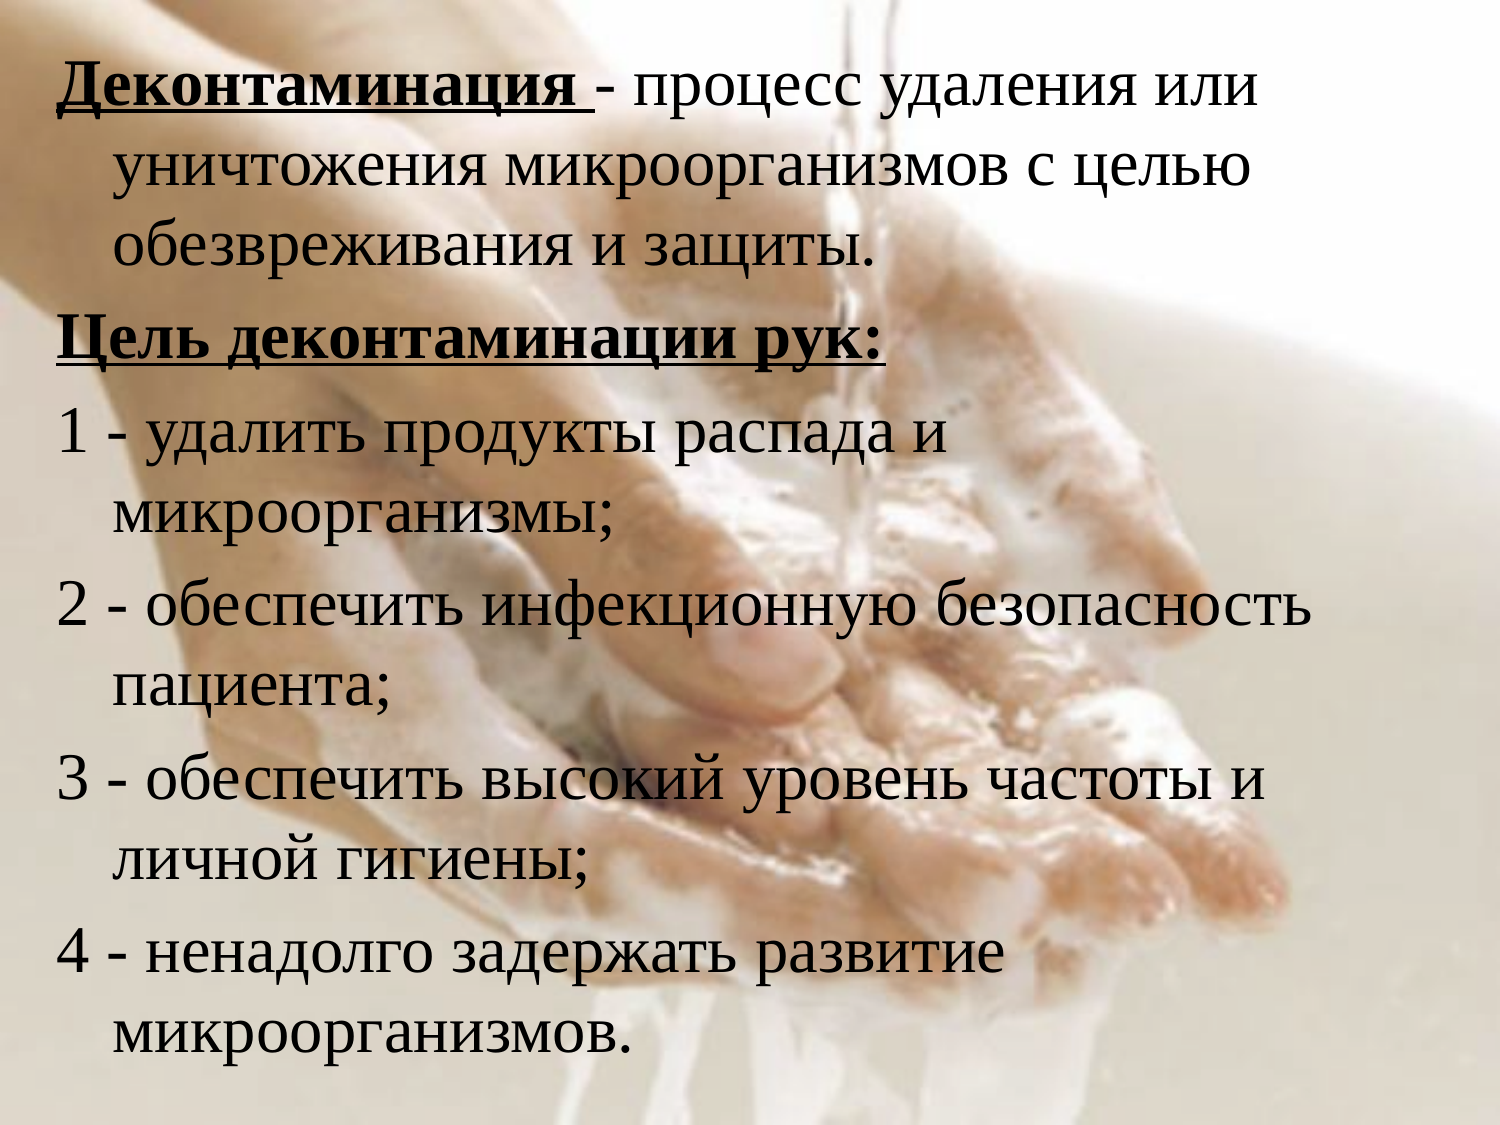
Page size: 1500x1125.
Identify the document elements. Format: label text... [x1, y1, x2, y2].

list Деконтаминация - процесс удаления или уничтожения микроорганизмов с целью обезвреживания и защиты. Цель деконтаминации рук: 1 - удалить продукты распада и микроорганизмы; 2 - обеспечить инфекционную безопасность пациента; 3 - обеспечить высокий уровень частоты и личной гигиены; 4 - ненадолго задержать развитие микроорганизмов. [41, 30, 1459, 1083]
